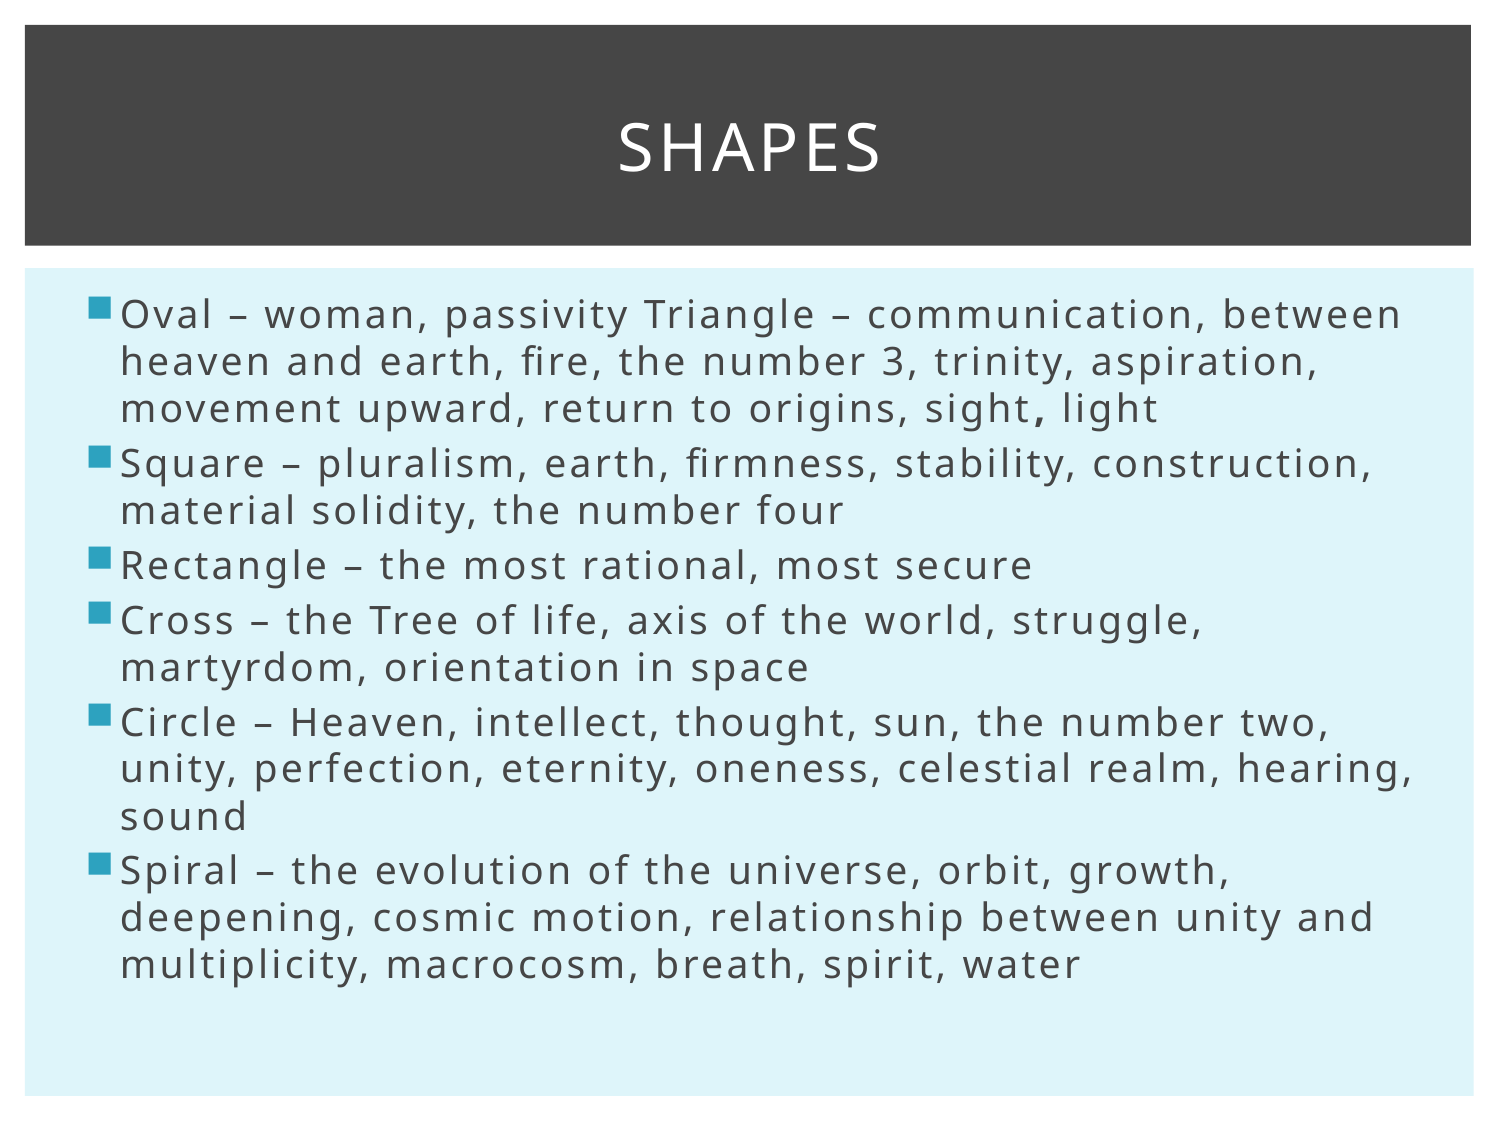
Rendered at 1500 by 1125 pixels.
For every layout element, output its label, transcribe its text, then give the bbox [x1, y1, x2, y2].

title shapes [62, 58, 1438, 232]
list Oval – woman, passivity Triangle – communication, between heaven and earth, fire, the number 3, trinity, aspiration, movement upward, return to origins, sight, light Square – pluralism, earth, firmness, stability, construction, material solidity, the number four Rectangle – the most rational, most secure Cross – the Tree of life, axis of the world, struggle, martyrdom, orientation in space Circle – Heaven, intellect, thought, sun, the number two, unity, perfection, eternity, oneness, celestial realm, hearing, sound Spiral – the evolution of the universe, orbit, growth, deepening, cosmic motion, relationship between unity and multiplicity, macrocosm, breath, spirit, water [62, 281, 1442, 1005]
